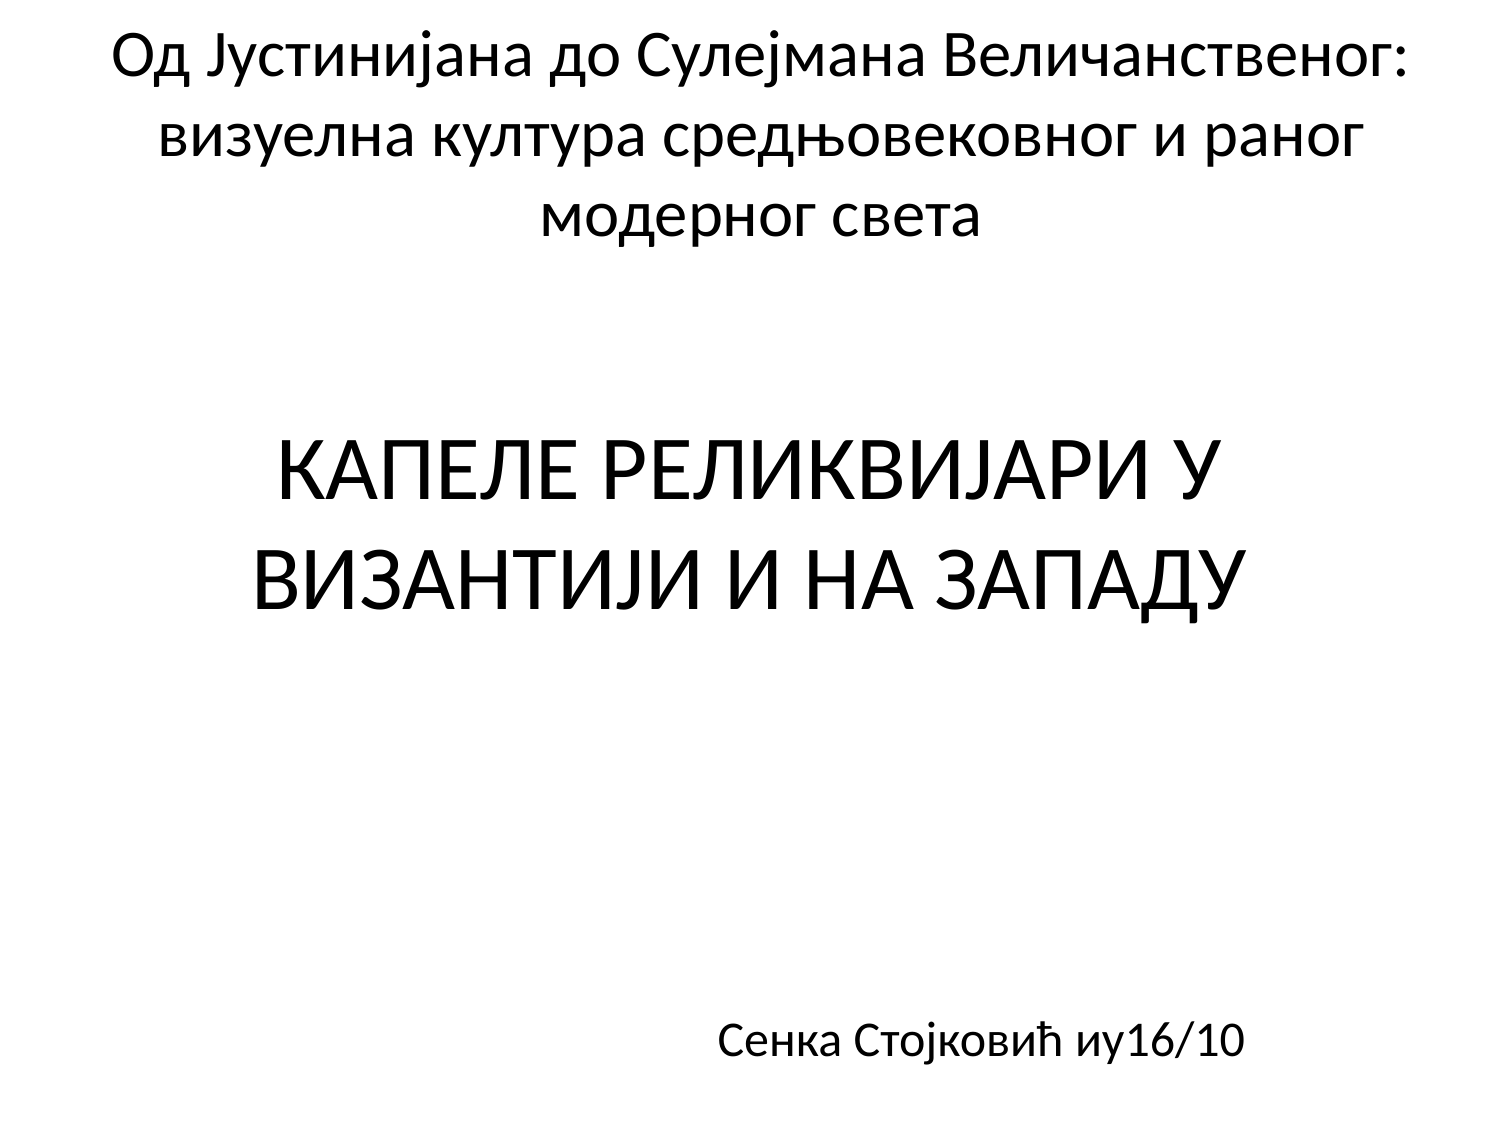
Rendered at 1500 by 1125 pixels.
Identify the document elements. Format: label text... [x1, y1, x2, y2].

title КАПЕЛЕ РЕЛИКВИЈАРИ У ВИЗАНТИЈИ И НА ЗАПАДУ [112, 447, 1388, 639]
subtitle Од Јустинијана до Сулејмана Величанственог: визуелна култура средњовековног и раног модерног света [20, 2, 1500, 447]
text_box Сенка Стојковић иу16/10 [702, 999, 1500, 1075]
